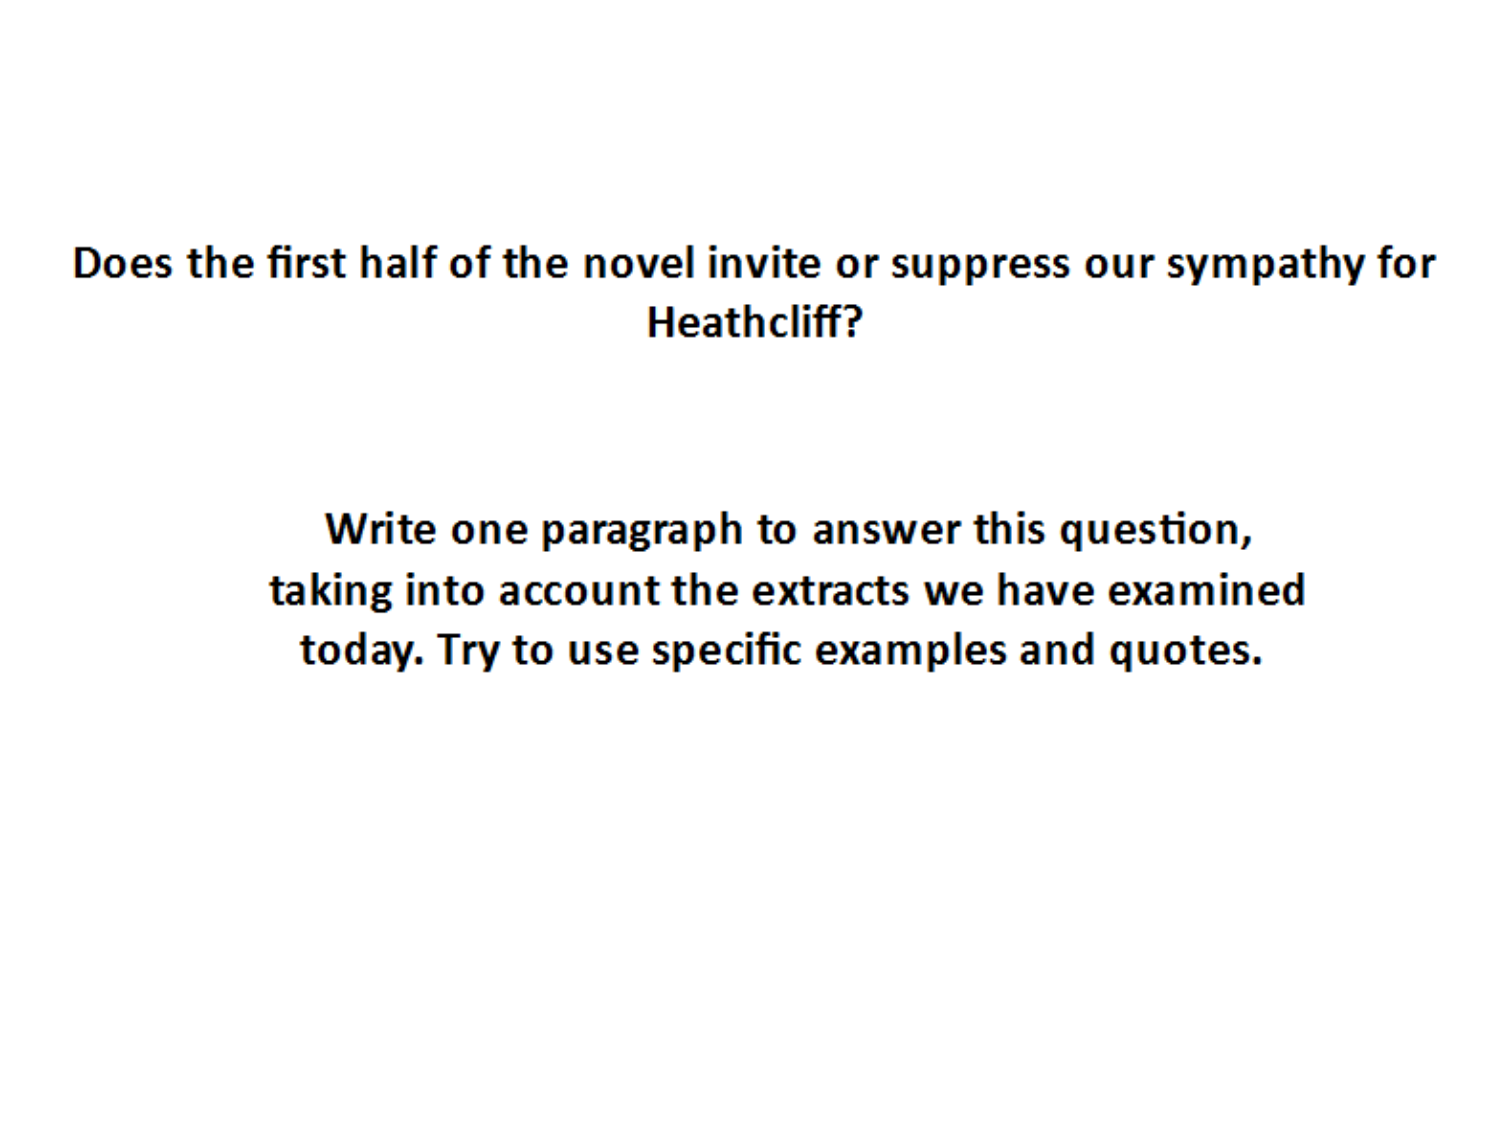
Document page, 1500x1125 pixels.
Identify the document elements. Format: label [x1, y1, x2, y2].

picture [0, 125, 1485, 799]
